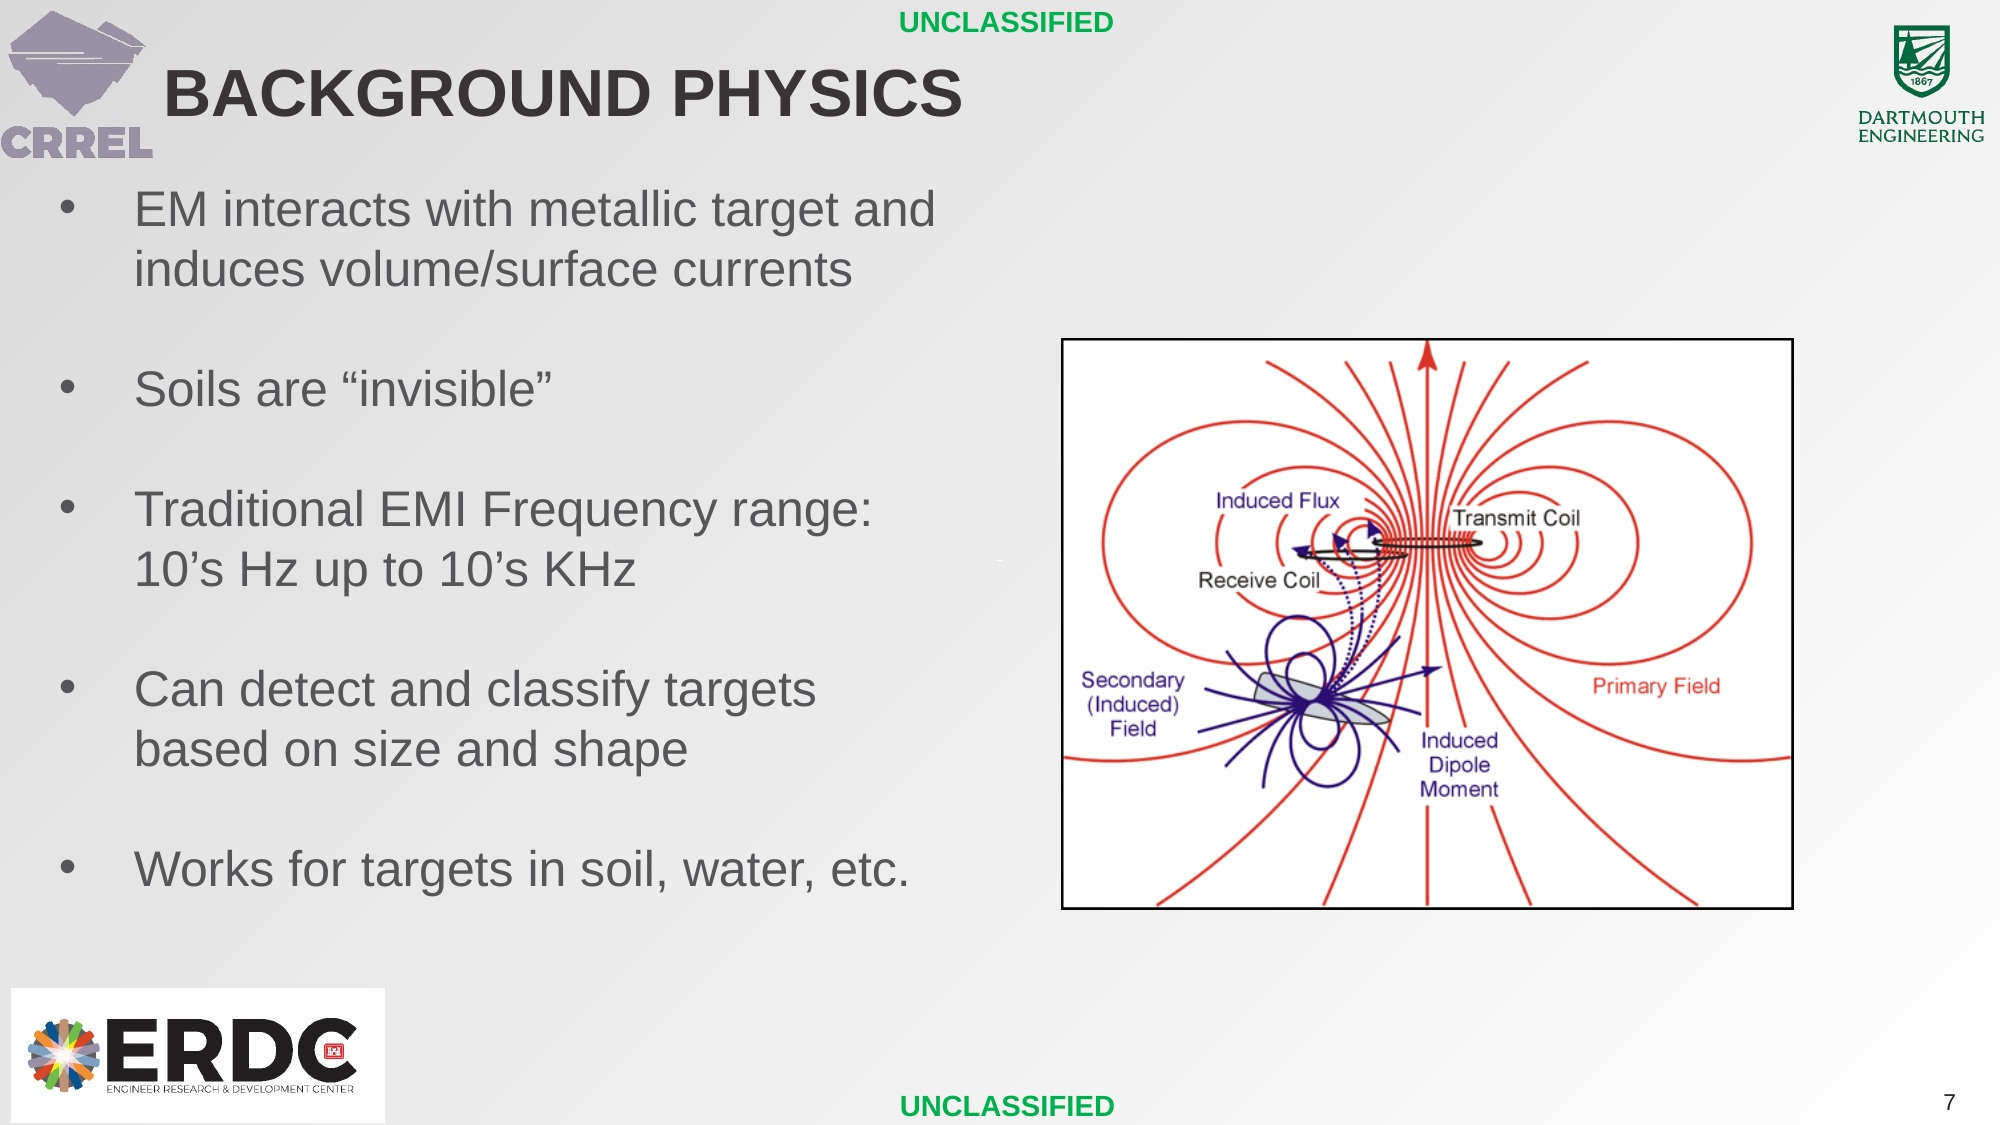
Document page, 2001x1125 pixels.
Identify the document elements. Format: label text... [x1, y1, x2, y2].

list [1061, 338, 1794, 910]
title Background physics [155, 20, 1860, 159]
picture [11, 988, 385, 1123]
picture [0, 0, 154, 158]
list EM interacts with metallic target and induces volume/surface currents Soils are “invisible” Traditional EMI Frequency range: 10’s Hz up to 10’s KHz Can detect and classify targets based on size and shape Works for targets in soil, water, etc. [43, 168, 983, 1088]
picture [1860, 21, 1984, 146]
